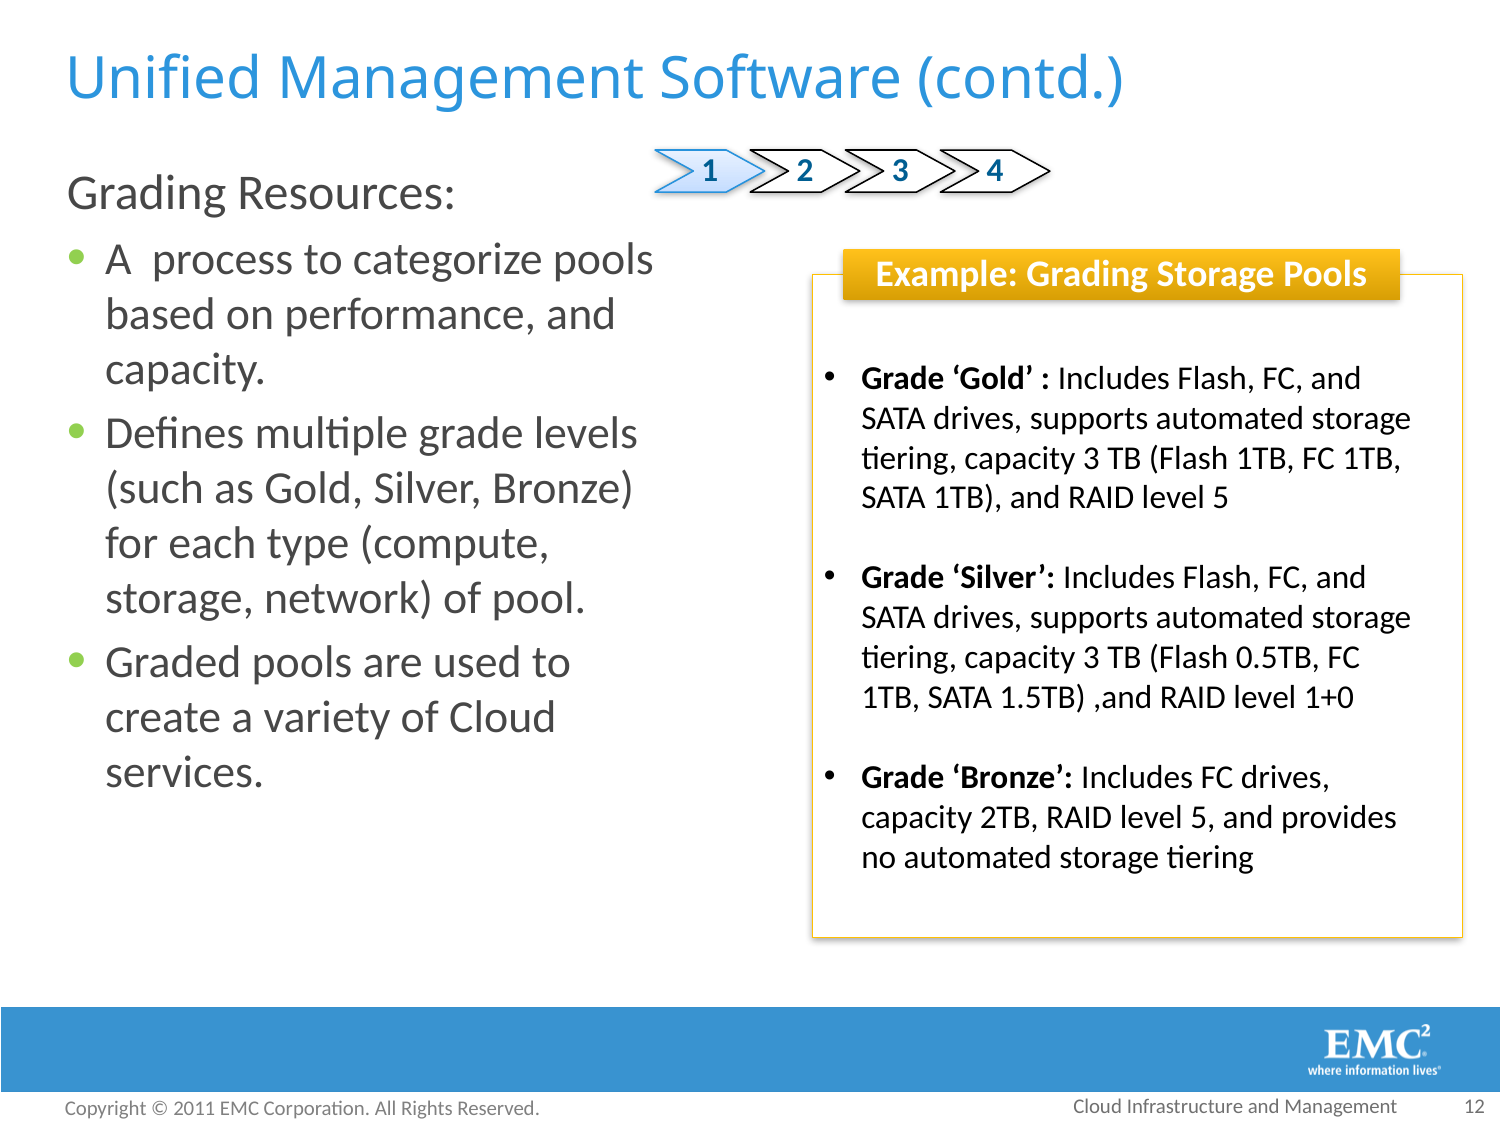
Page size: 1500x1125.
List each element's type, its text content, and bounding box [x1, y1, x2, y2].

text_box Grading Resources: A process to categorize pools based on performance, and capacity. Defines multiple grade levels (such as Gold, Silver, Bronze) for each type (compute, storage, network) of pool. Graded pools are used to create a variety of Cloud services. [52, 152, 713, 929]
footer Cloud Infrastructure and Management [725, 1087, 1413, 1125]
text_box Grade ‘Gold’ : Includes Flash, FC, and SATA drives, supports automated storage tiering, capacity 3 TB (Flash 1TB, FC 1TB, SATA 1TB), and RAID level 5 Grade ‘Silver’: Includes Flash, FC, and SATA drives, supports automated storage tiering, capacity 3 TB (Flash 0.5TB, FC 1TB, SATA 1.5TB) ,and RAID level 1+0 Grade ‘Bronze’: Includes FC drives, capacity 2TB, RAID level 5, and provides no automated storage tiering [774, 274, 1463, 938]
text_box 4 [939, 149, 1051, 193]
text_box Example: Grading Storage Pools [843, 249, 1400, 300]
title Unified Management Software (contd.) [49, 12, 1213, 138]
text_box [783, 20, 827, 322]
picture [0, 1006, 1500, 1093]
slide_number 12 [1425, 1087, 1500, 1125]
